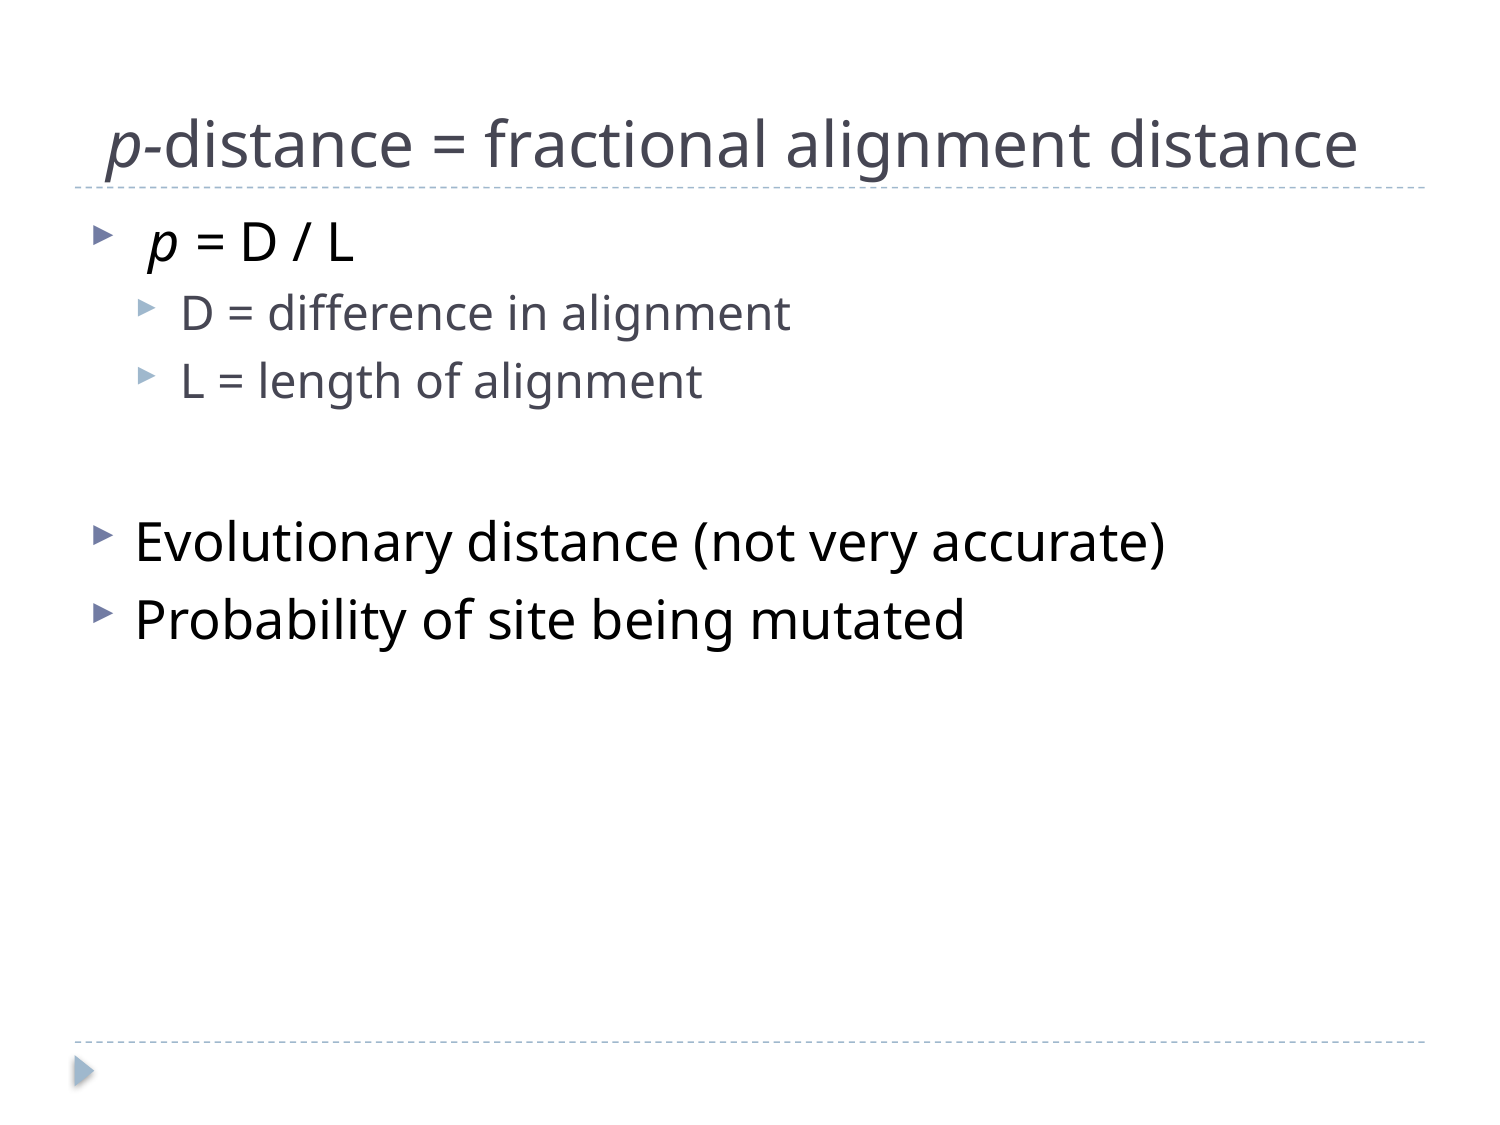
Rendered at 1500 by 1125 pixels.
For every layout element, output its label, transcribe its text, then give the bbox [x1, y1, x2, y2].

list p = D / L D = difference in alignment L = length of alignment Evolutionary distance (not very accurate) Probability of site being mutated [75, 200, 1425, 1010]
title p-distance = fractional alignment distance [75, 24, 1425, 188]
